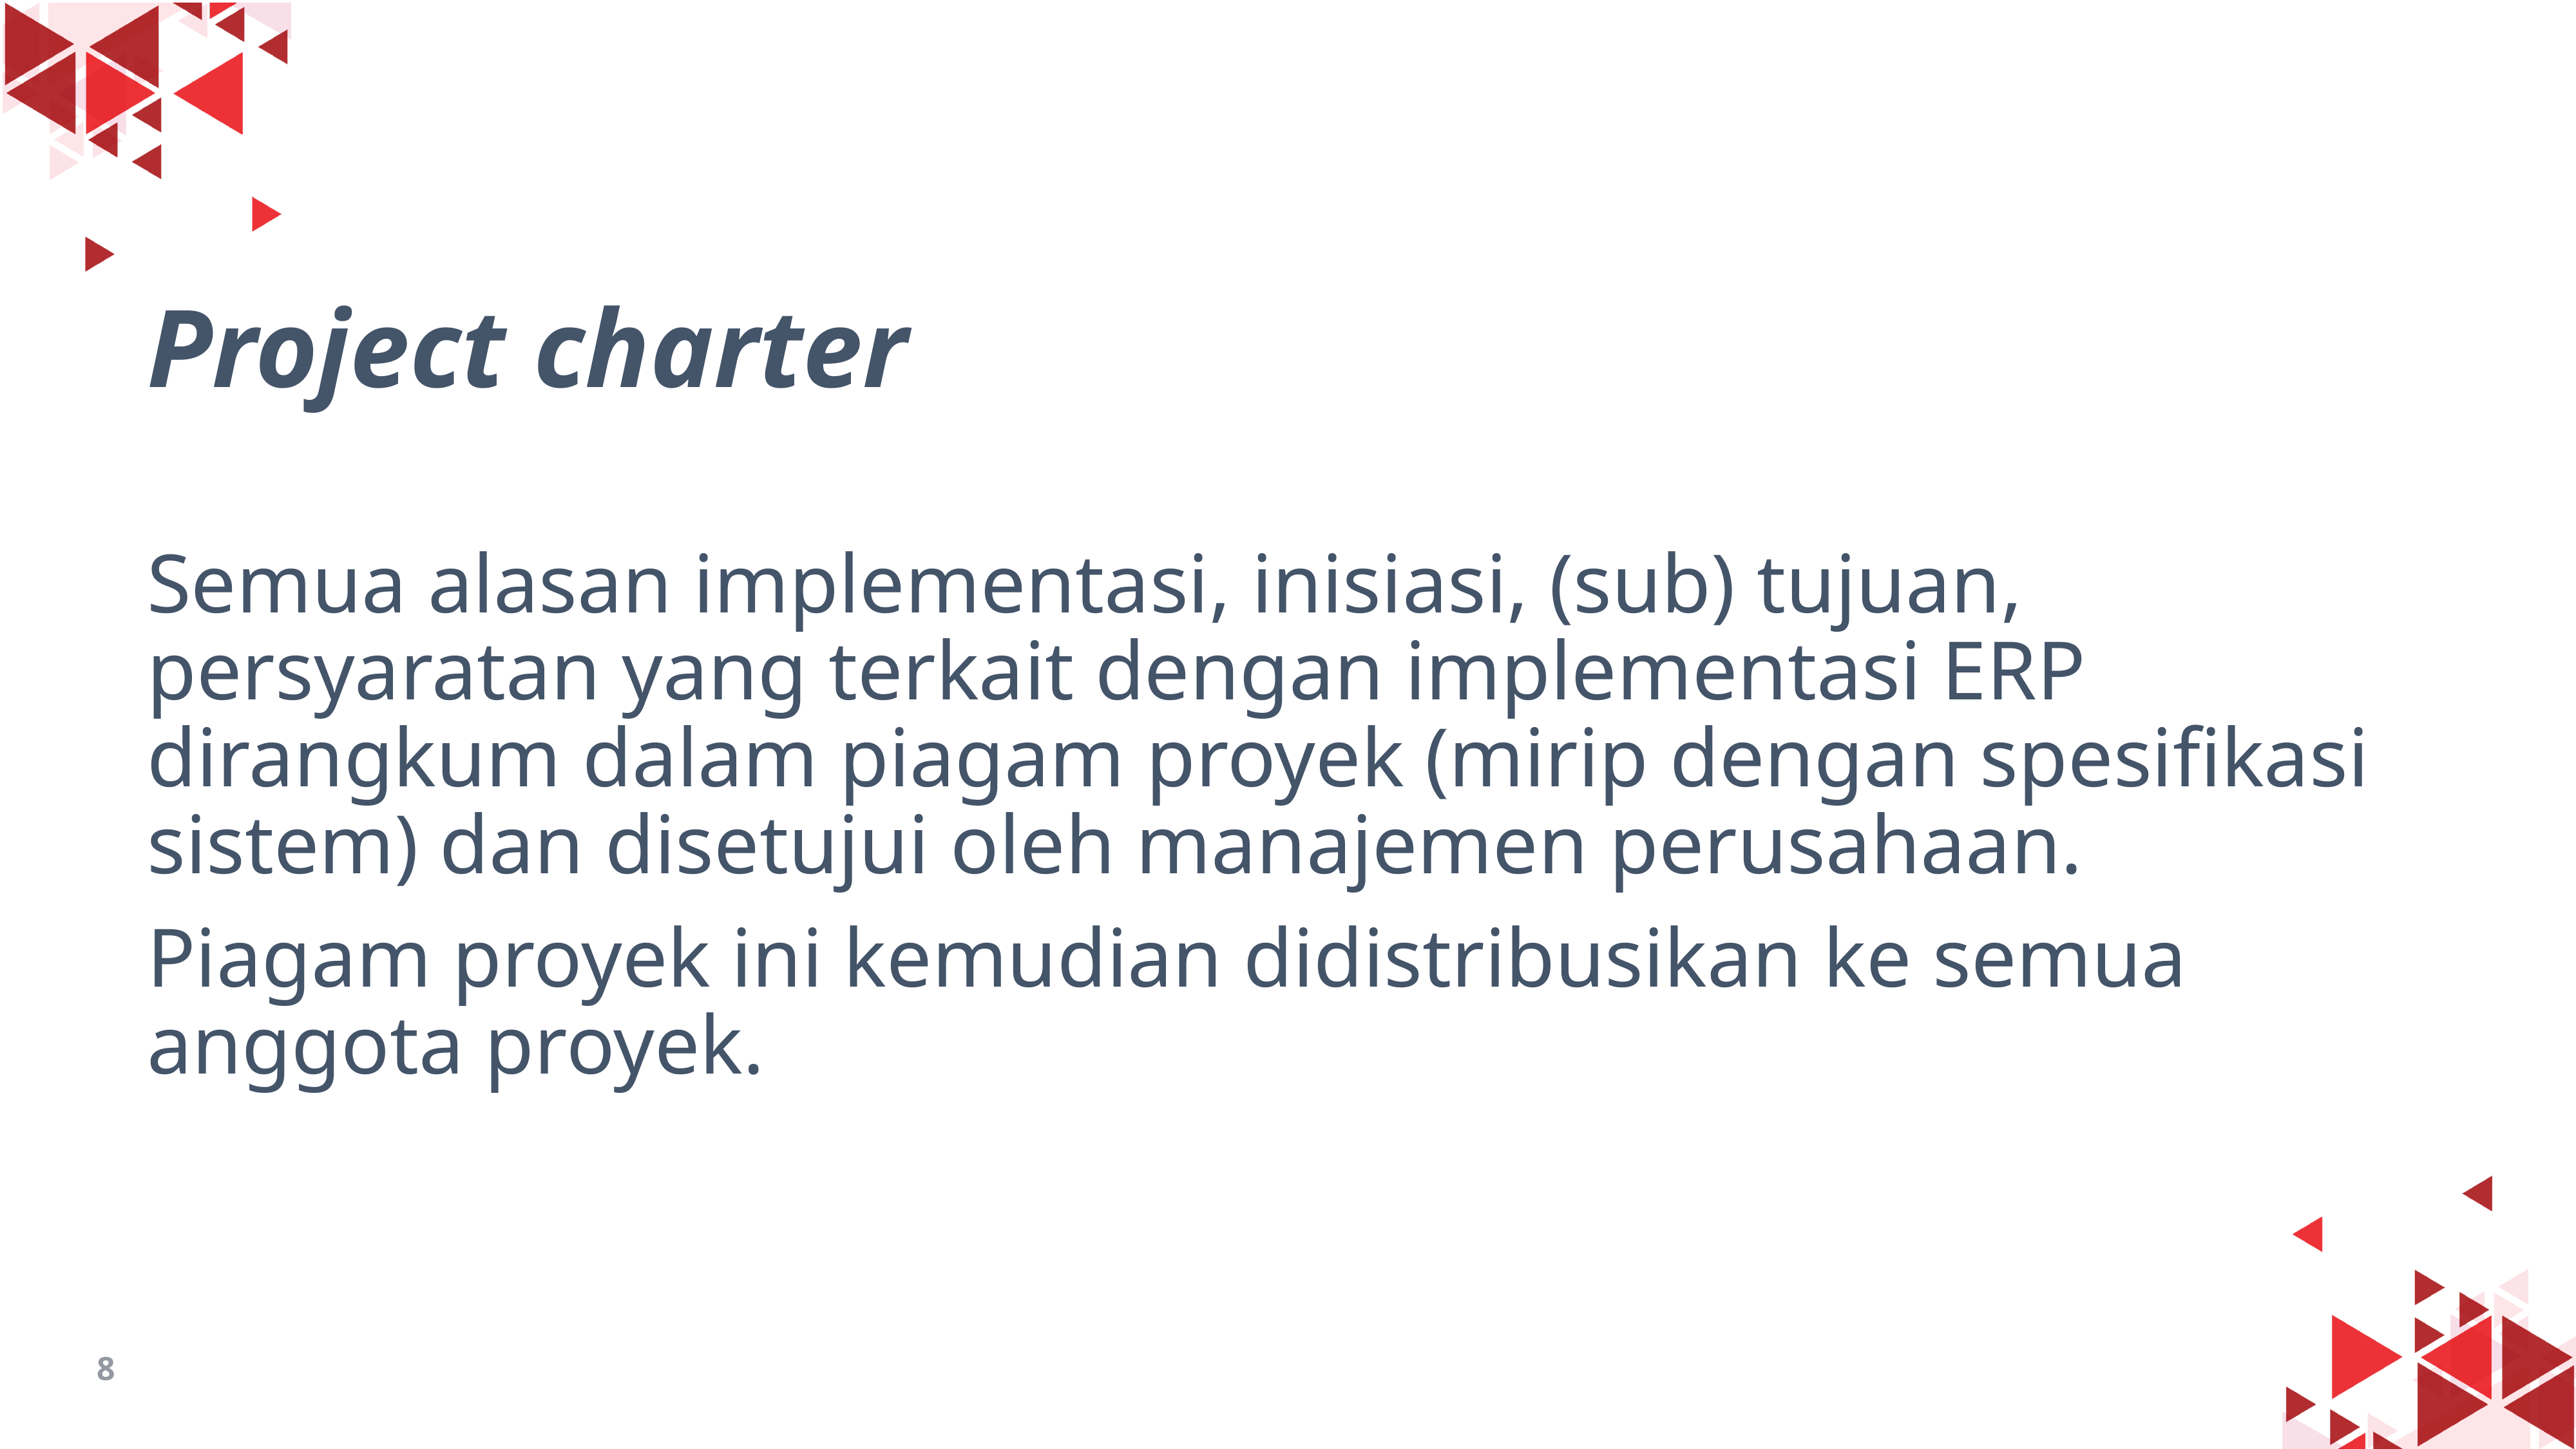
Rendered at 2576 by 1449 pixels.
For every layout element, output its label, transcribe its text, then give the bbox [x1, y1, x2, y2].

picture [2255, 1142, 2576, 1449]
list Semua alasan implementasi, inisiasi, (sub) tujuan, persyaratan yang terkait dengan implementasi ERP dirangkum dalam piagam proyek (mirip dengan spesifikasi sistem) dan disetujui oleh manajemen perusahaan. Piagam proyek ini kemudian didistribusikan ke semua anggota proyek. [137, 538, 2439, 1256]
slide_number 8 [77, 1332, 224, 1409]
picture [3, 3, 318, 304]
title Project charter [137, 289, 2439, 498]
